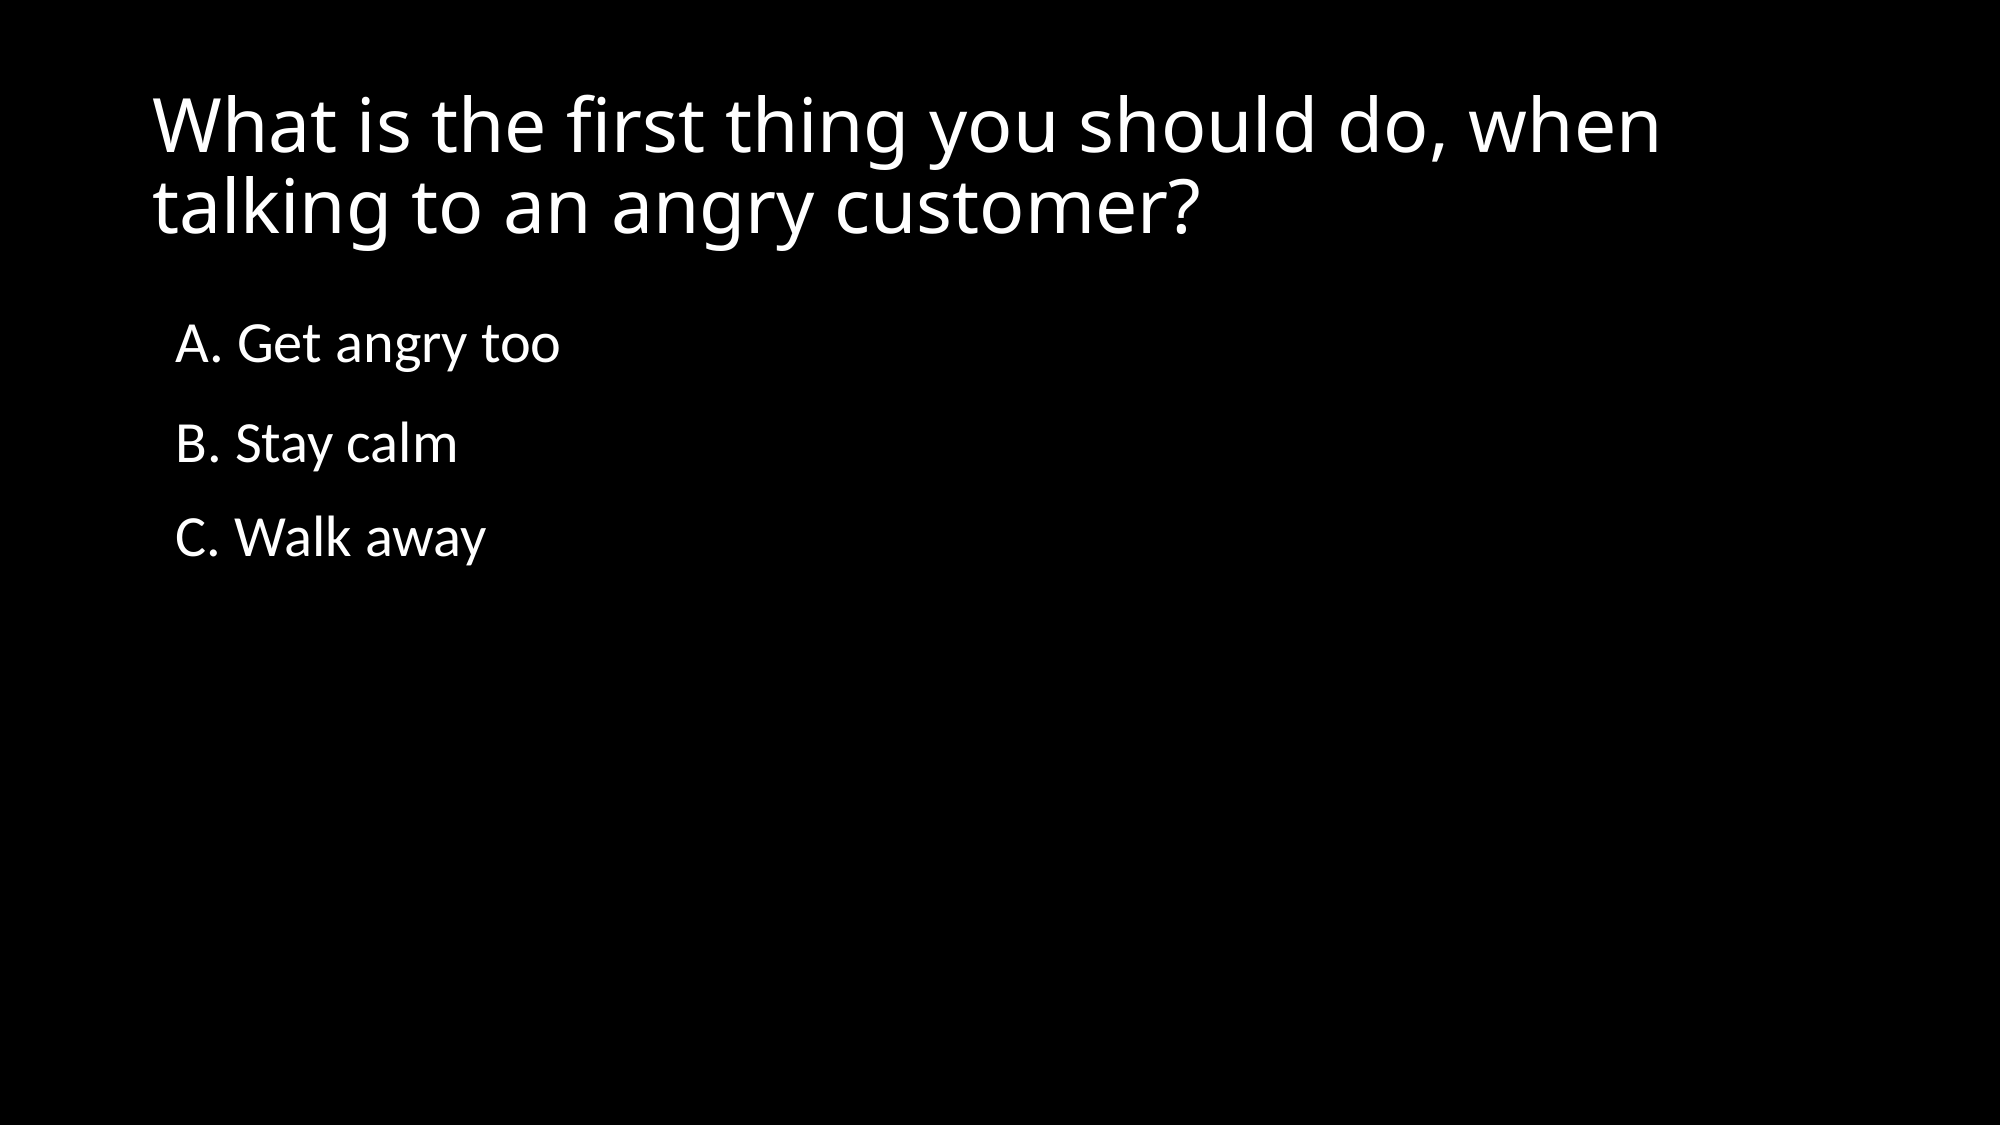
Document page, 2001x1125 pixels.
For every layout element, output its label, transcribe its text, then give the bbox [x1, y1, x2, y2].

title What is the first thing you should do, when talking to an angry customer? [137, 67, 1863, 271]
text_box B. Stay calm [160, 396, 1161, 481]
text_box C. Walk away [160, 490, 1161, 576]
text_box A. Get angry too [160, 296, 1161, 382]
